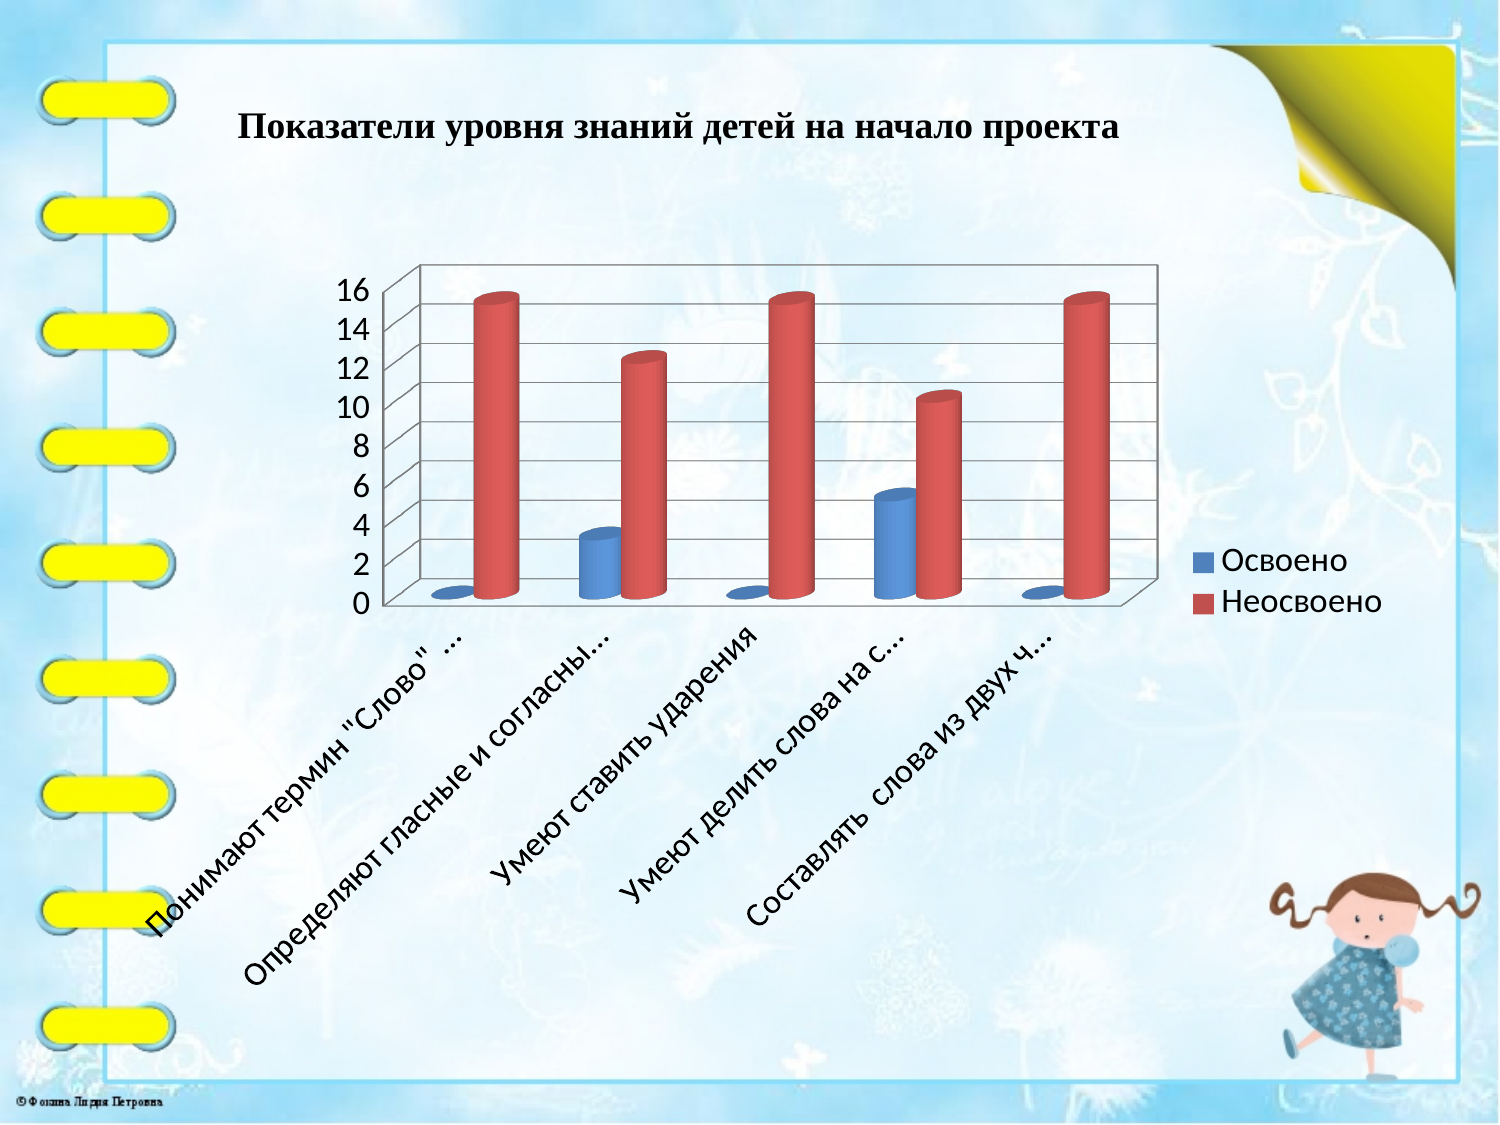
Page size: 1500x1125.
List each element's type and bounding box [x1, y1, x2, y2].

list [0, 0, 1500, 1125]
chart [140, 234, 1407, 997]
